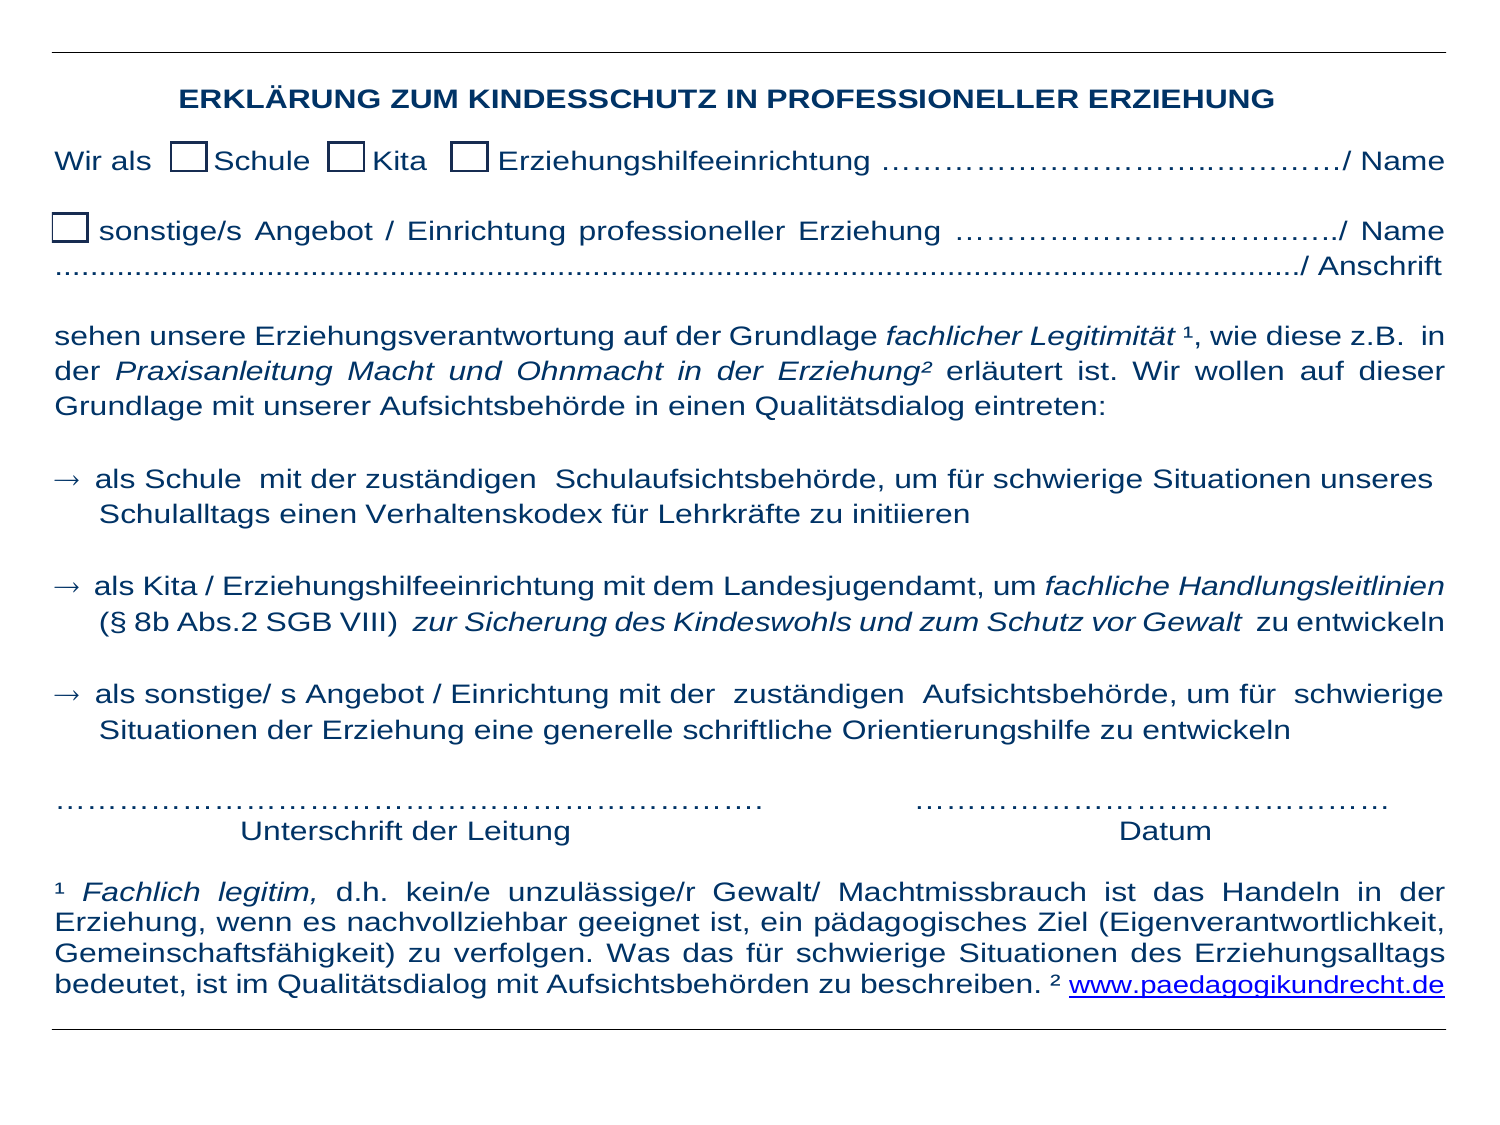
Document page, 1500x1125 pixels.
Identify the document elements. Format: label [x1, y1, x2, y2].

picture [51, 51, 1447, 1080]
